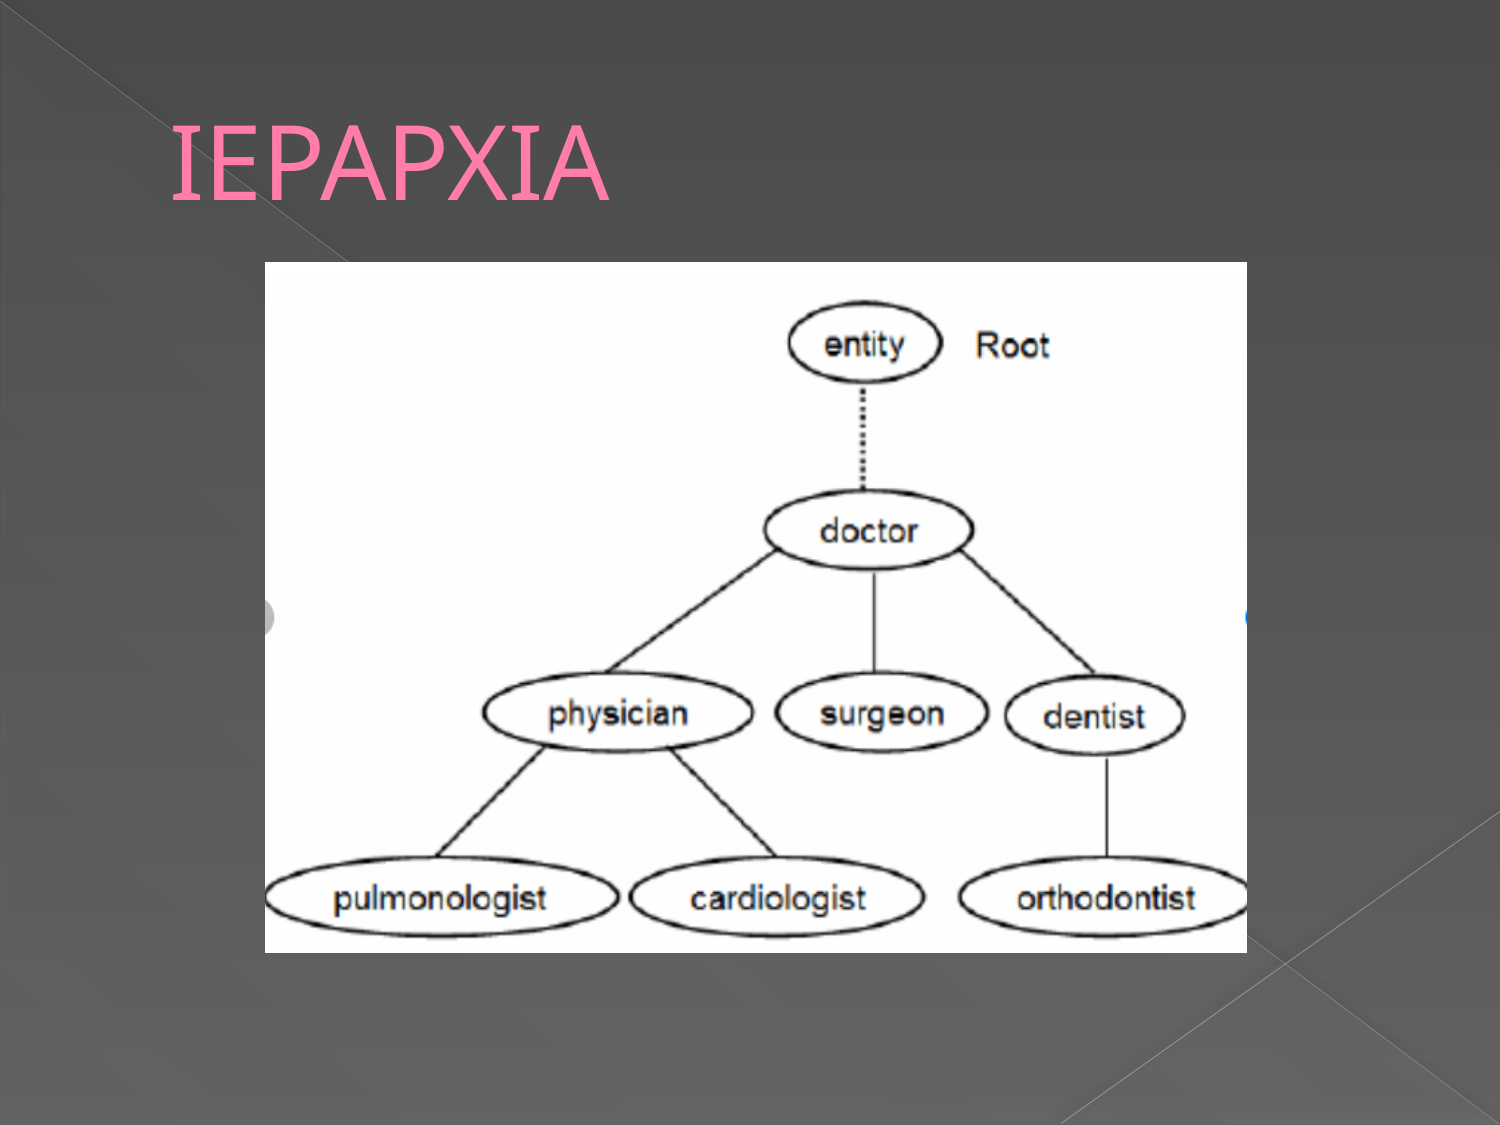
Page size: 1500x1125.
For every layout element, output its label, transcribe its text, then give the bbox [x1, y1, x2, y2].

title ΙΕΡΑΡΧΙΑ [75, 43, 1425, 274]
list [265, 262, 1247, 953]
